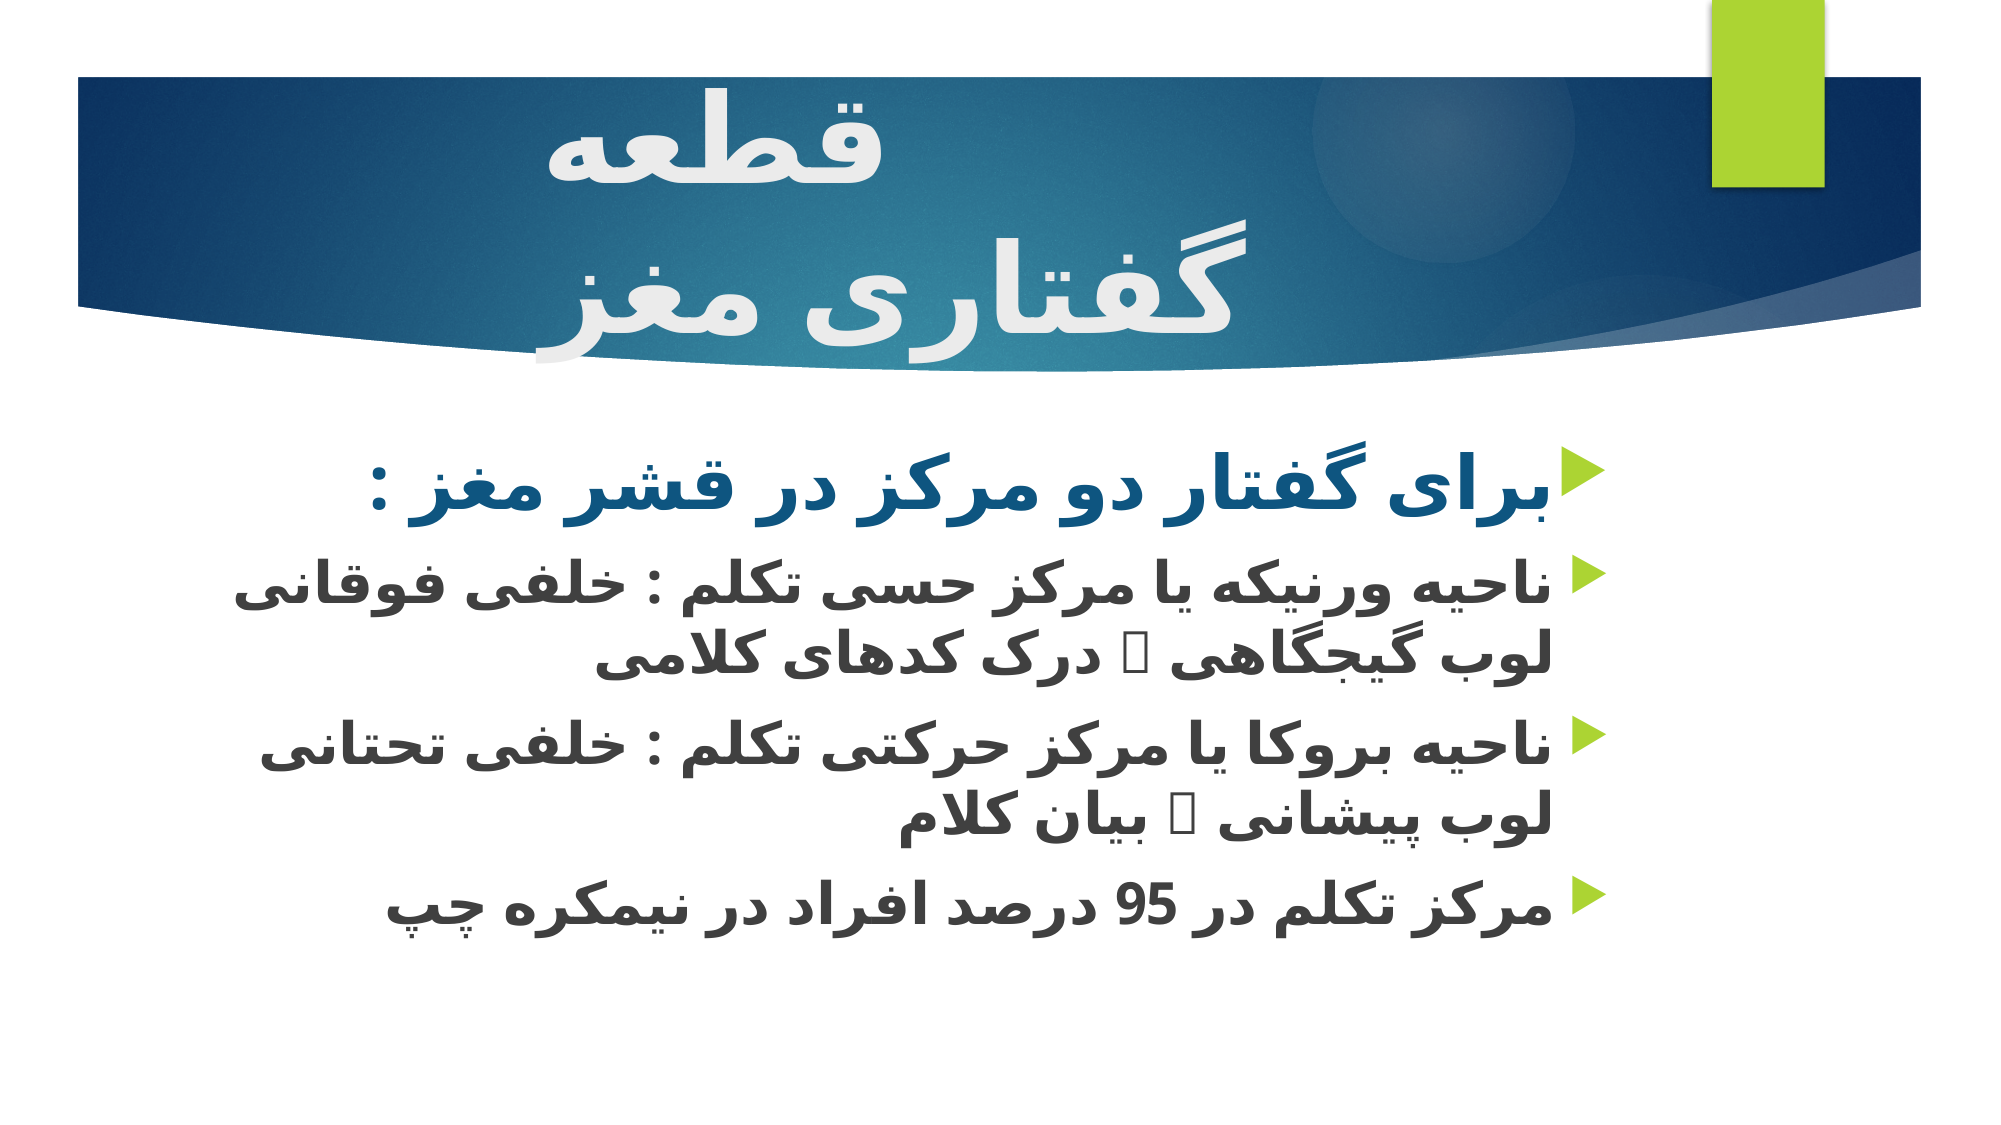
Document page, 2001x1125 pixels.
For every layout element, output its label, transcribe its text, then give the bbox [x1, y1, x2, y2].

title قطعه گفتاری مغز [526, 151, 1290, 267]
list برای گفتار دو مرکز در قشر مغز : ناحیه ورنیکه یا مرکز حسی تکلم : خلفی فوقانی لوب گیجگاهی  درک کدهای کلامی ناحیه بروکا یا مرکز حرکتی تکلم : خلفی تحتانی لوب پیشانی  بیان کلام مرکز تکلم در 95 درصد افراد در نیمکره چپ [189, 427, 1627, 988]
